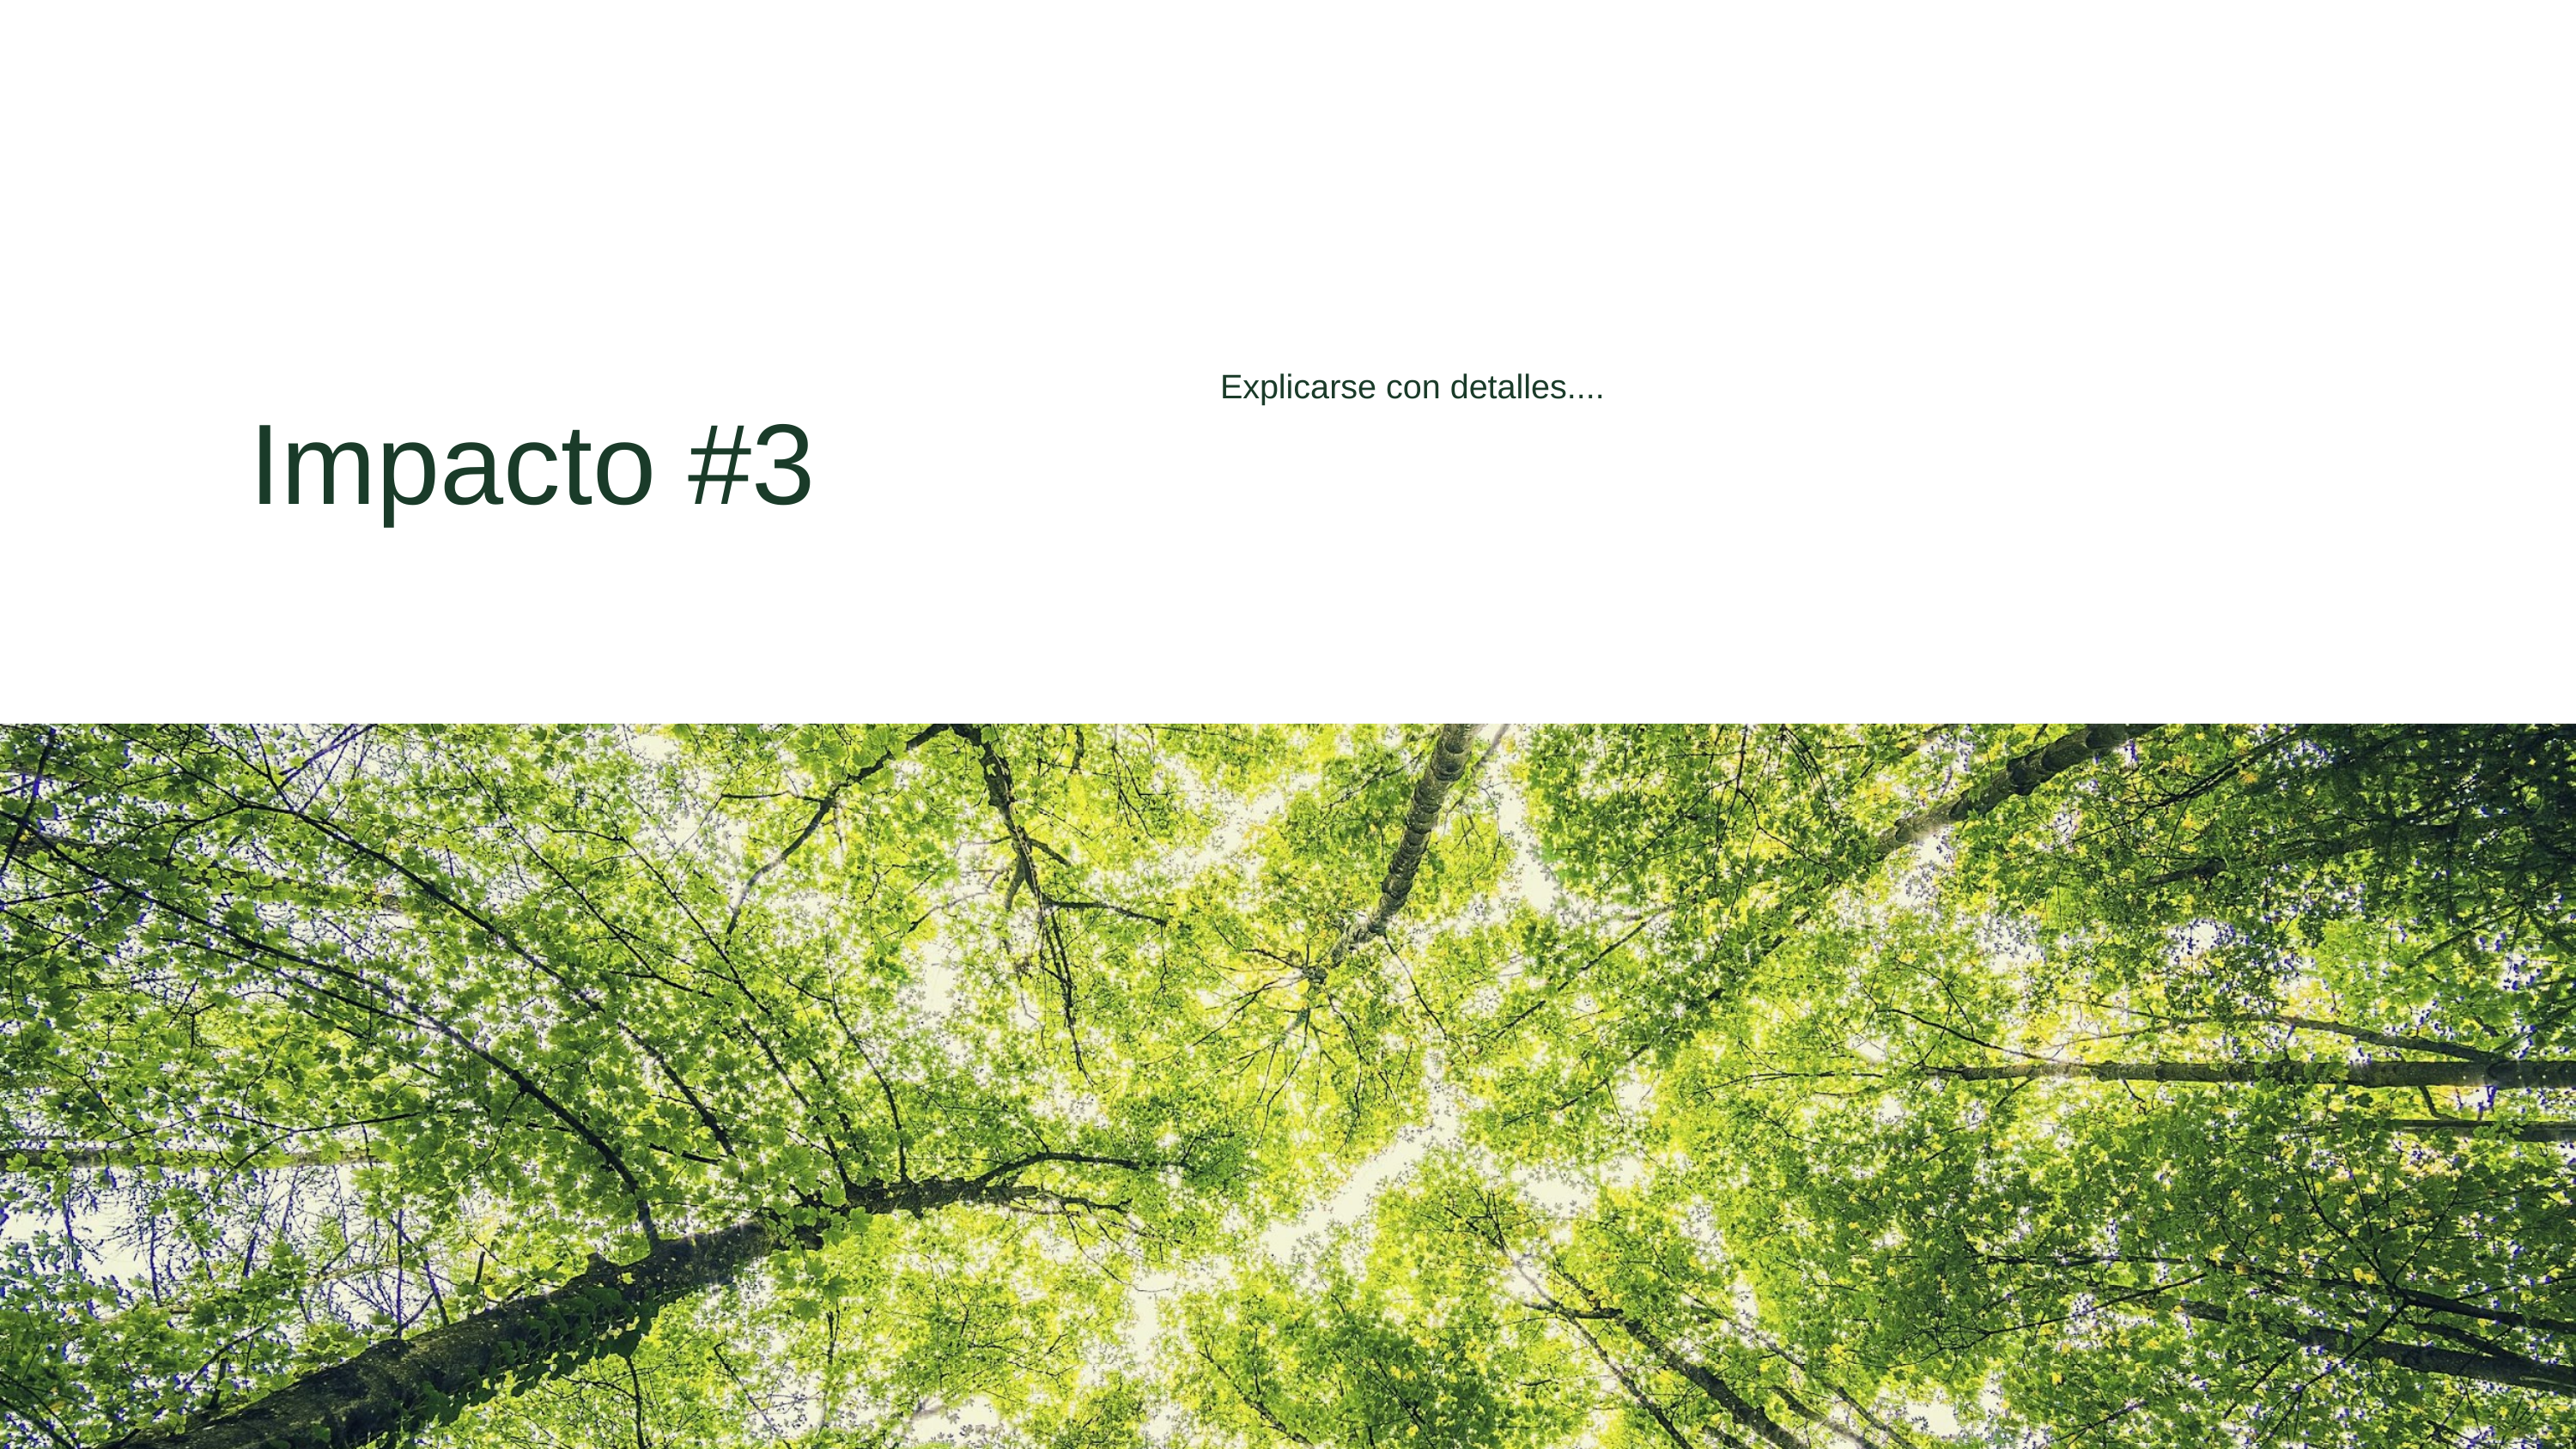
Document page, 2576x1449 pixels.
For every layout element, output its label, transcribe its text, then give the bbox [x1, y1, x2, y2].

picture [0, 724, 2576, 1449]
text_box Explicarse con detalles.... [1220, 348, 2432, 406]
text_box Impacto #3 [249, 335, 933, 528]
